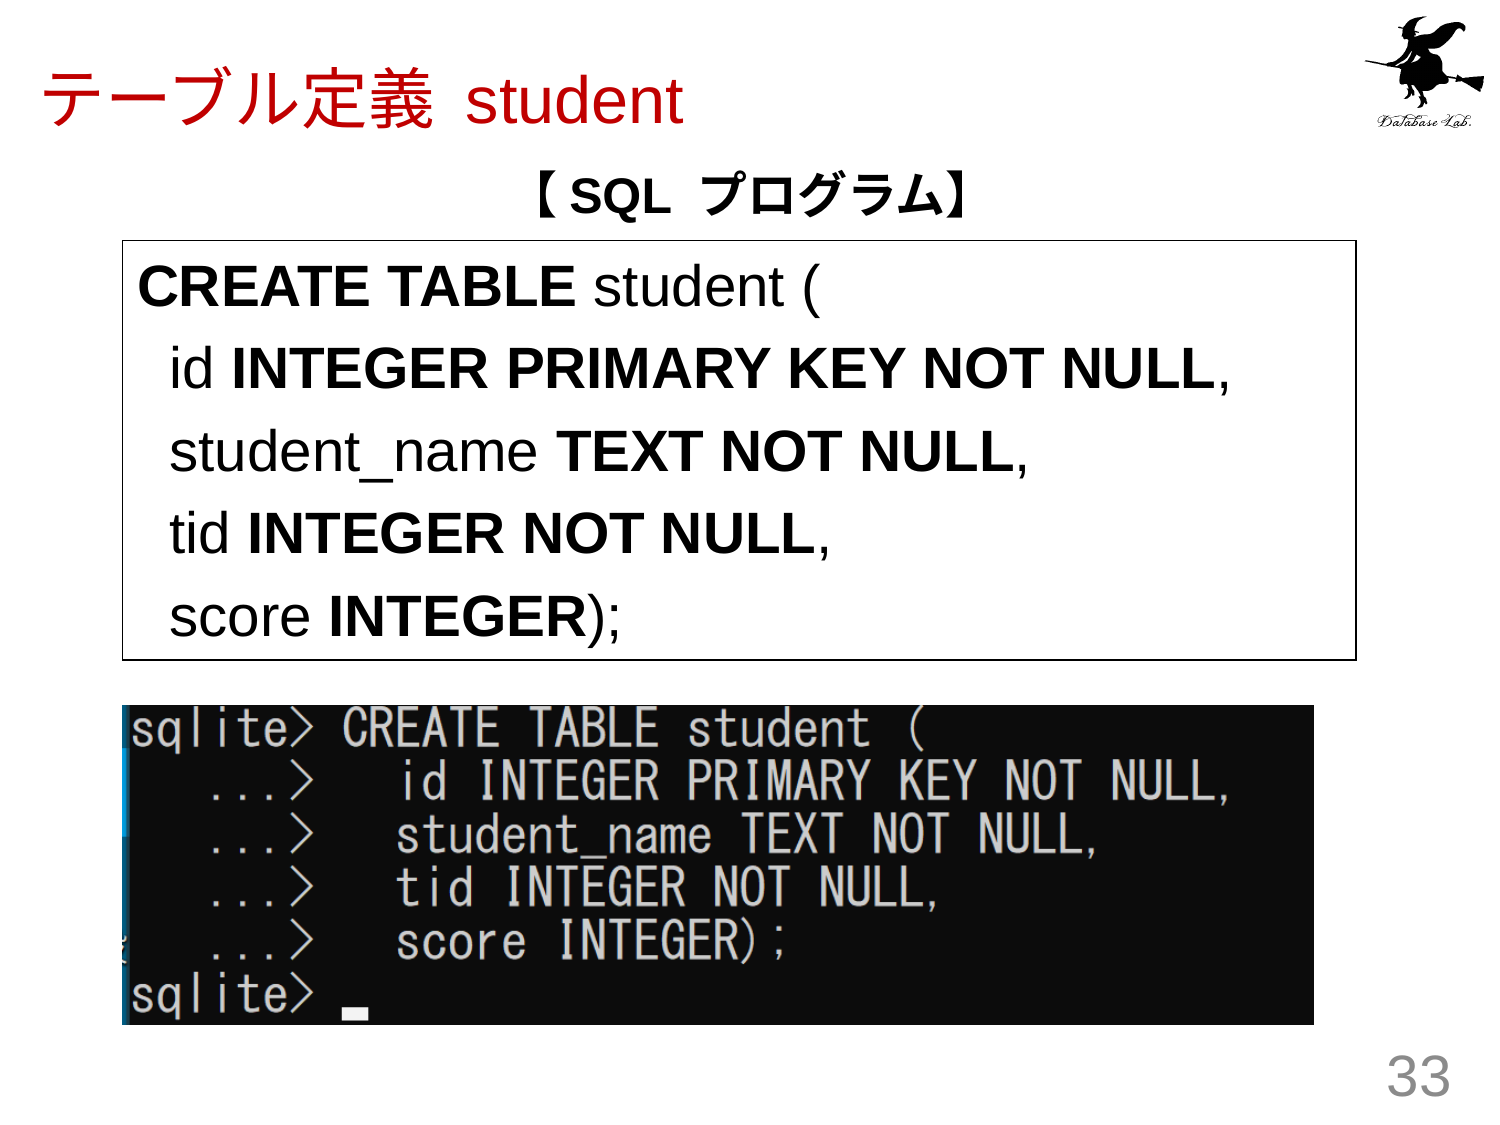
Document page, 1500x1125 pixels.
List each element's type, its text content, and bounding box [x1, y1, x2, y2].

picture [122, 705, 1314, 1025]
text_box テーブル定義 student [23, 49, 1500, 262]
picture [1362, 14, 1486, 49]
slide_number 33 [1129, 1042, 1467, 1103]
text_box CREATE TABLE student ( id INTEGER PRIMARY KEY NOT NULL, student_name TEXT NOT NULL, tid INTEGER NOT NULL, score INTEGER); [122, 240, 1356, 660]
text_box 【SQL プログラム】 [492, 155, 1150, 240]
